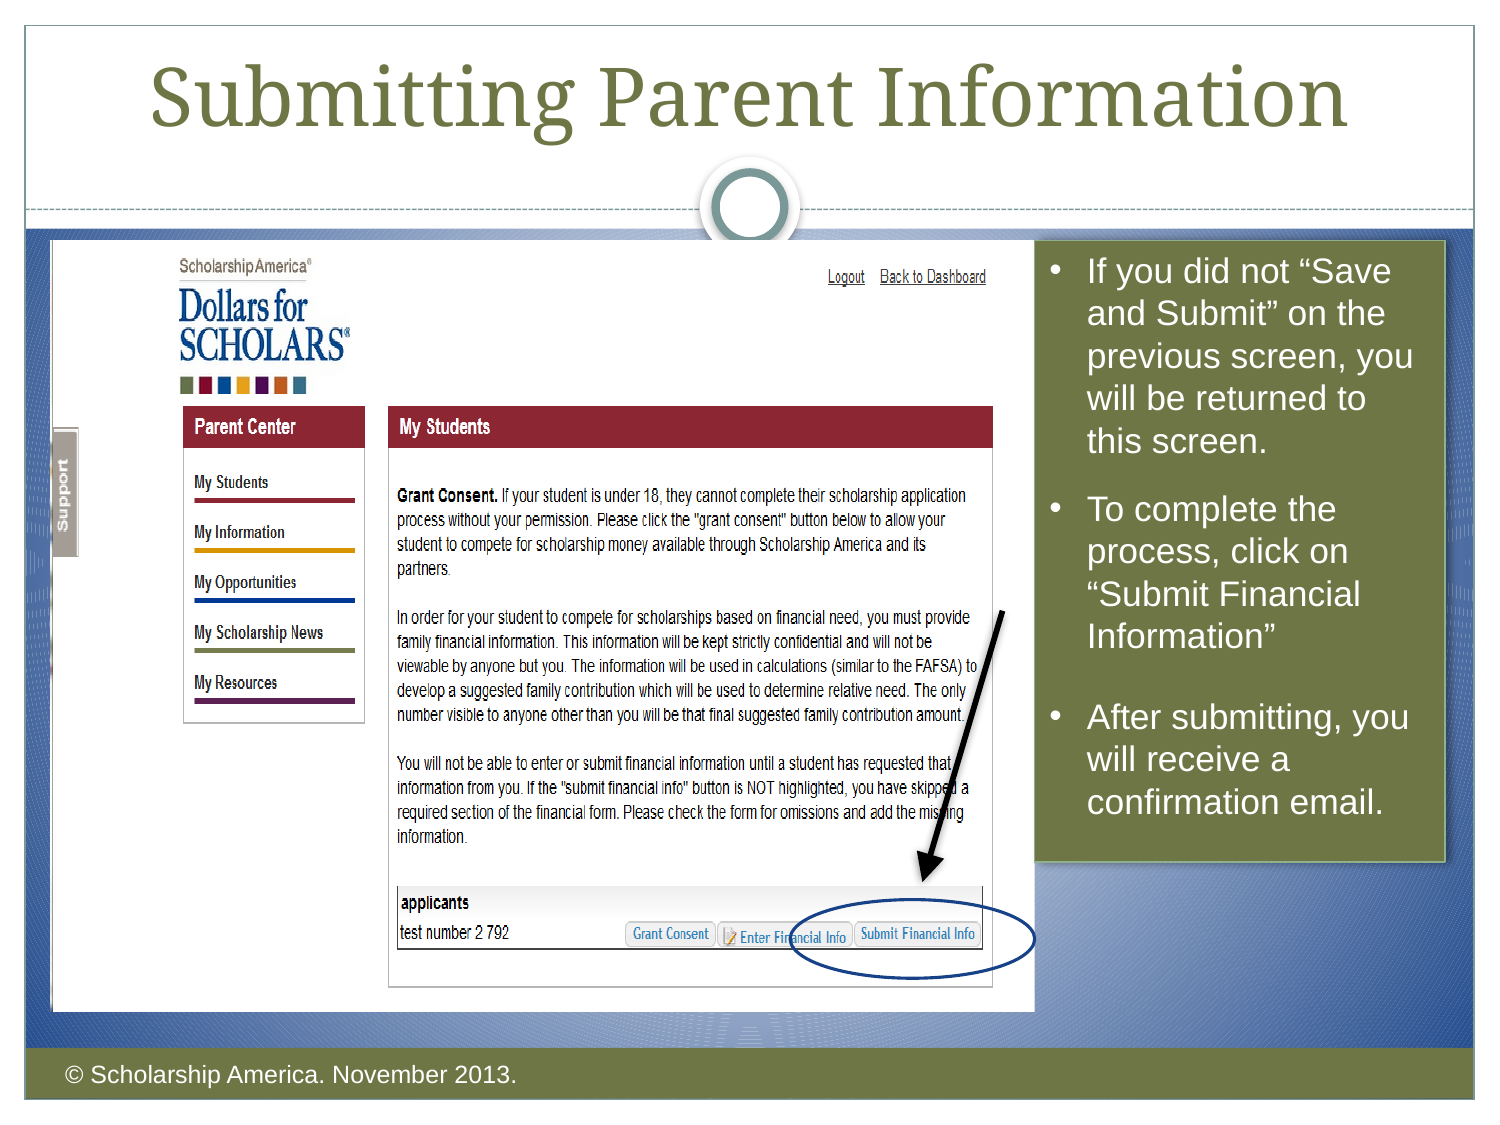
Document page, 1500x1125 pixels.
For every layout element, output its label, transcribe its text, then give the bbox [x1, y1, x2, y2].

text_box If you did not “Save and Submit” on the previous screen, you will be returned to this screen. To complete the process, click on “Submit Financial Information” After submitting, you will receive a confirmation email. [1037, 240, 1446, 863]
picture [49, 240, 1035, 1013]
title Submitting Parent Information [0, 0, 1500, 151]
footer © Scholarship America. November 2013. [50, 1051, 638, 1112]
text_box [922, 610, 1003, 883]
